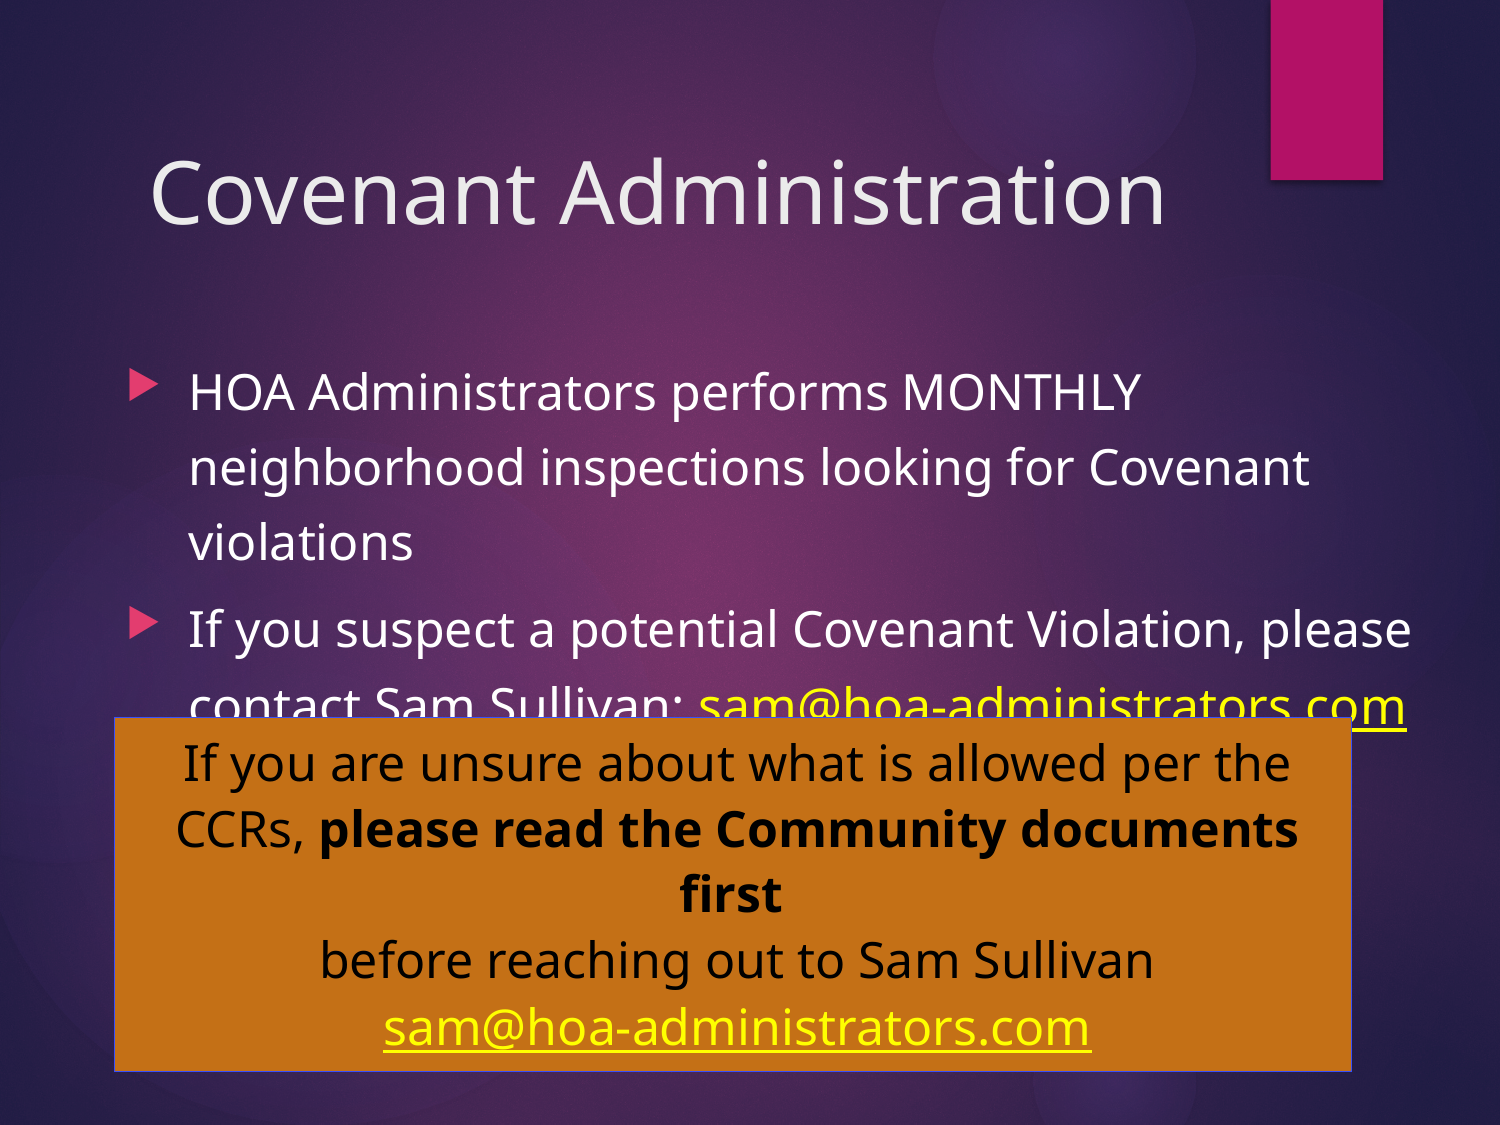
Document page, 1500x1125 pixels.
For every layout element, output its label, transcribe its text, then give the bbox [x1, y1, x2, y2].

list HOA Administrators performs MONTHLY neighborhood inspections looking for Covenant violations If you suspect a potential Covenant Violation, please contact Sam Sullivan: sam@hoa-administrators.com [54, 337, 1453, 1125]
title Covenant Administration [79, 74, 1237, 304]
text_box If you are unsure about what is allowed per the CCRs, please read the Community documents first before reaching out to Sam Sullivan sam@hoa-administrators.com [114, 717, 1352, 1072]
